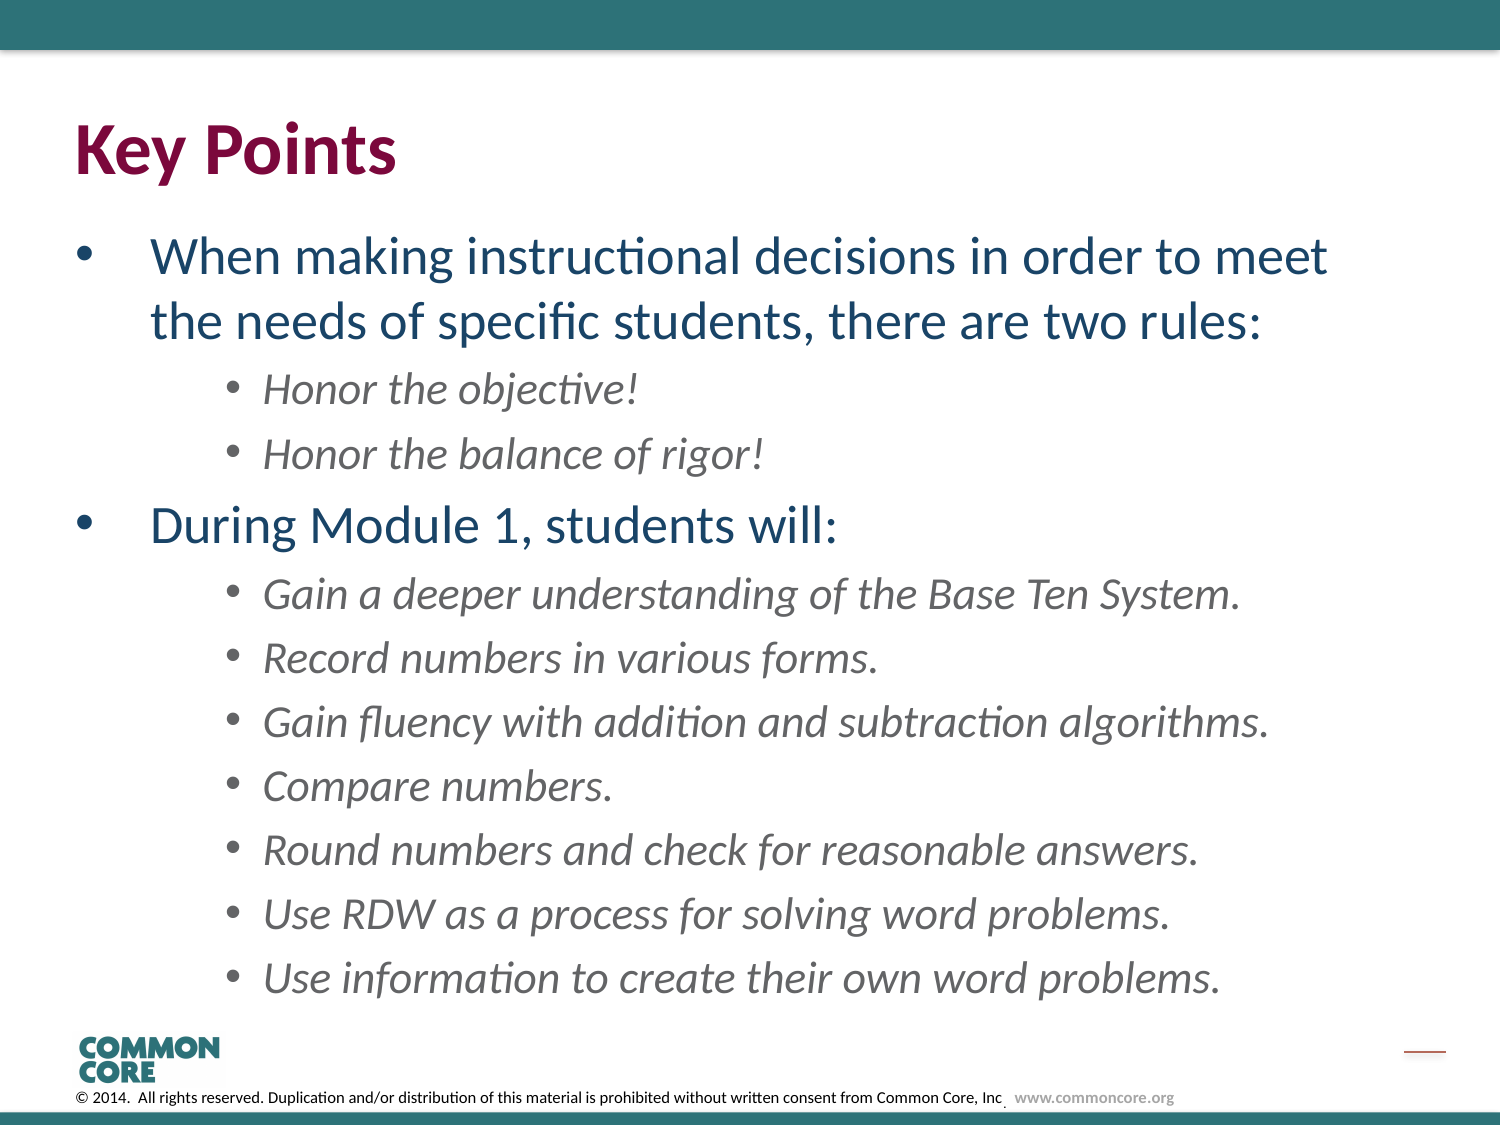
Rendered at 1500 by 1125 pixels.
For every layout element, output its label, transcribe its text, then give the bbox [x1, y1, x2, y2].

picture [72, 1031, 226, 1088]
list When making instructional decisions in order to meet the needs of specific students, there are two rules: Honor the objective! Honor the balance of rigor! During Module 1, students will: Gain a deeper understanding of the Base Ten System. Record numbers in various forms. Gain fluency with addition and subtraction algorithms. Compare numbers. Round numbers and check for reasonable answers. Use RDW as a process for solving word problems. Use information to create their own word problems. [74, 212, 1426, 1013]
title Key Points [75, 99, 1425, 212]
